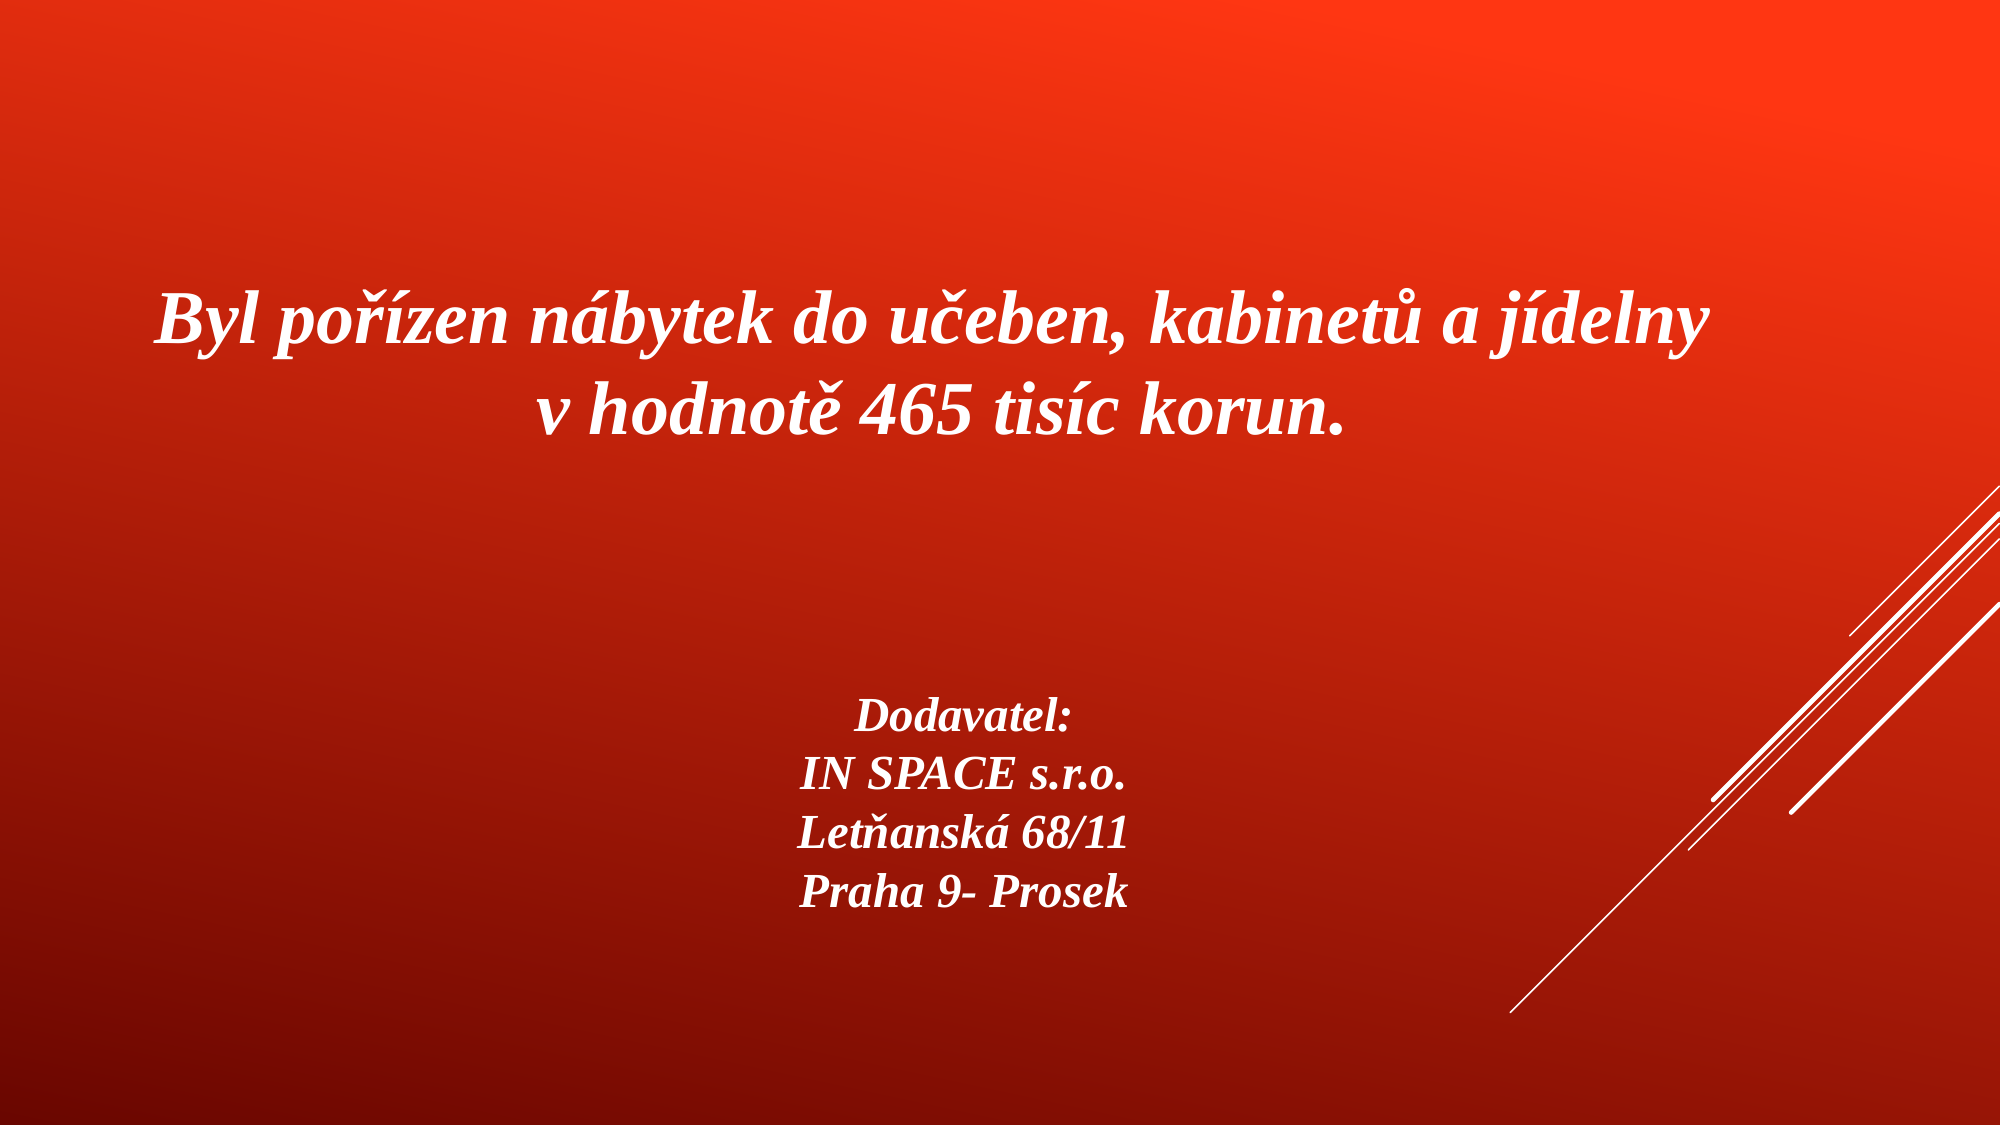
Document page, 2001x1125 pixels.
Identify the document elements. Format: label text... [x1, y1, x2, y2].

list Dodavatel: IN SPACE s.r.o. Letňanská 68/11 Praha 9- Prosek [112, 675, 1817, 984]
title Byl pořízen nábytek do učeben, kabinetů a jídelny v hodnotě 465 tisíc korun. [112, 112, 1763, 563]
